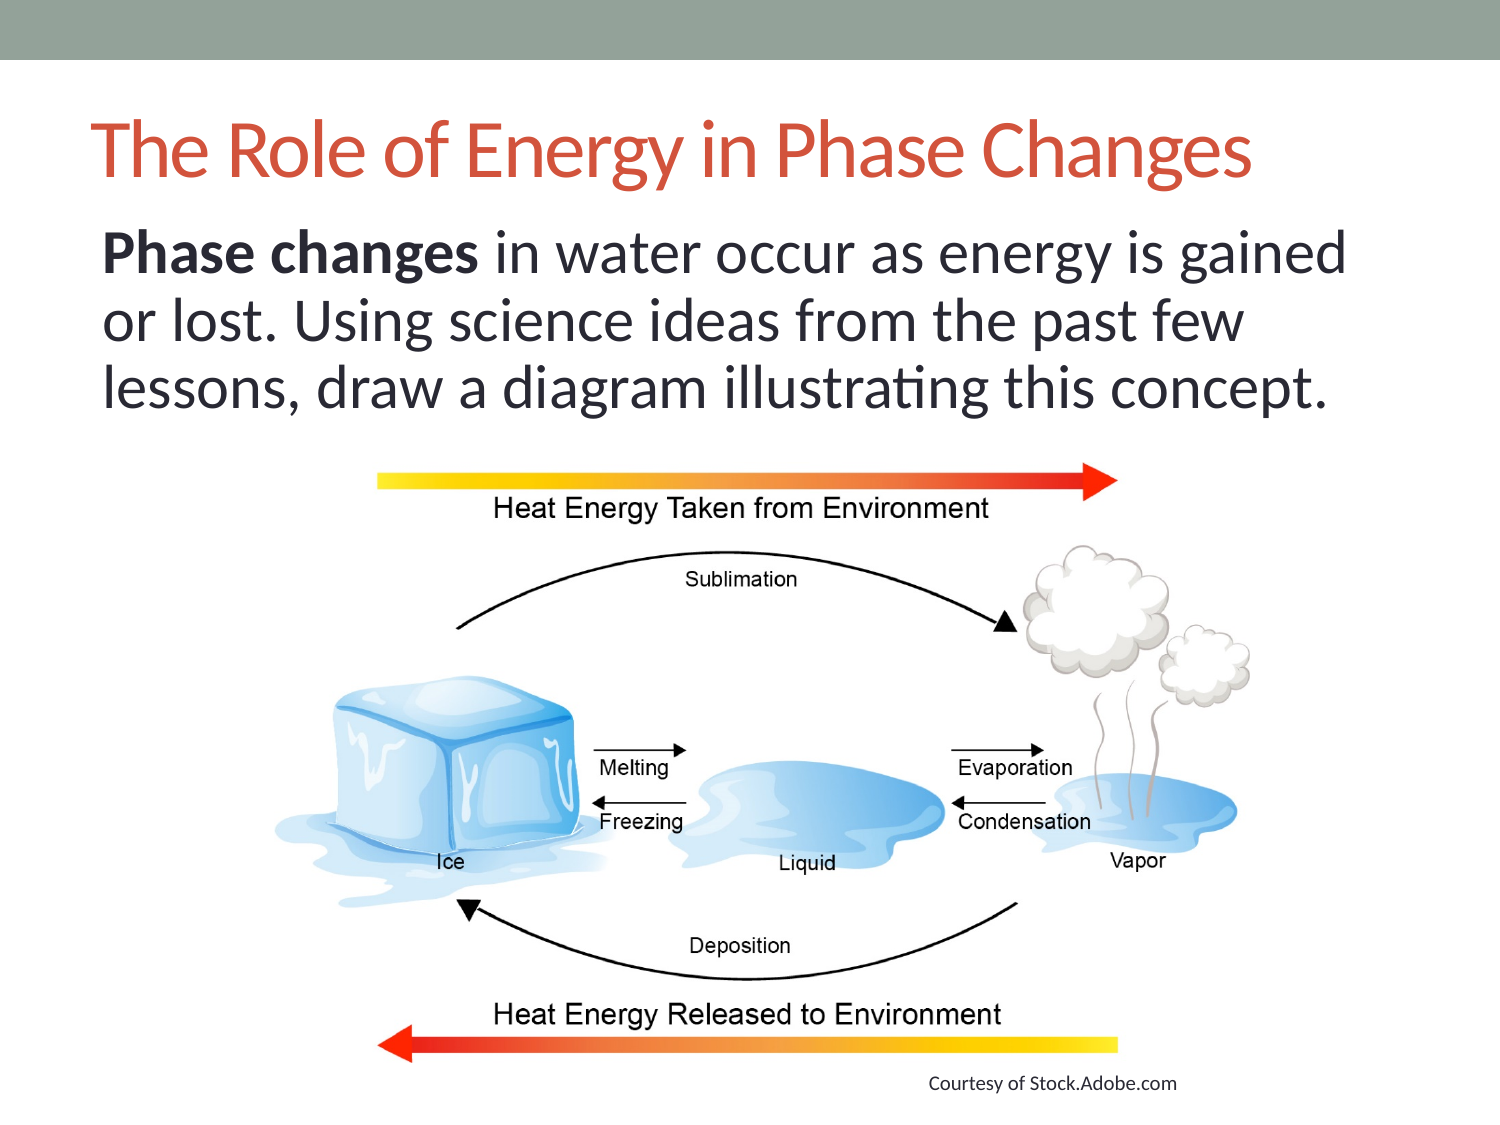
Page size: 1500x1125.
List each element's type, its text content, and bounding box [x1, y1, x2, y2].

picture [274, 462, 1250, 1063]
title The Role of Energy in Phase Changes [75, 62, 1425, 225]
text_box Courtesy of Stock.Adobe.com [913, 1071, 1193, 1103]
list Phase changes in water occur as energy is gained or lost. Using science ideas from the past few lessons, draw a diagram illustrating this concept. [87, 212, 1375, 788]
